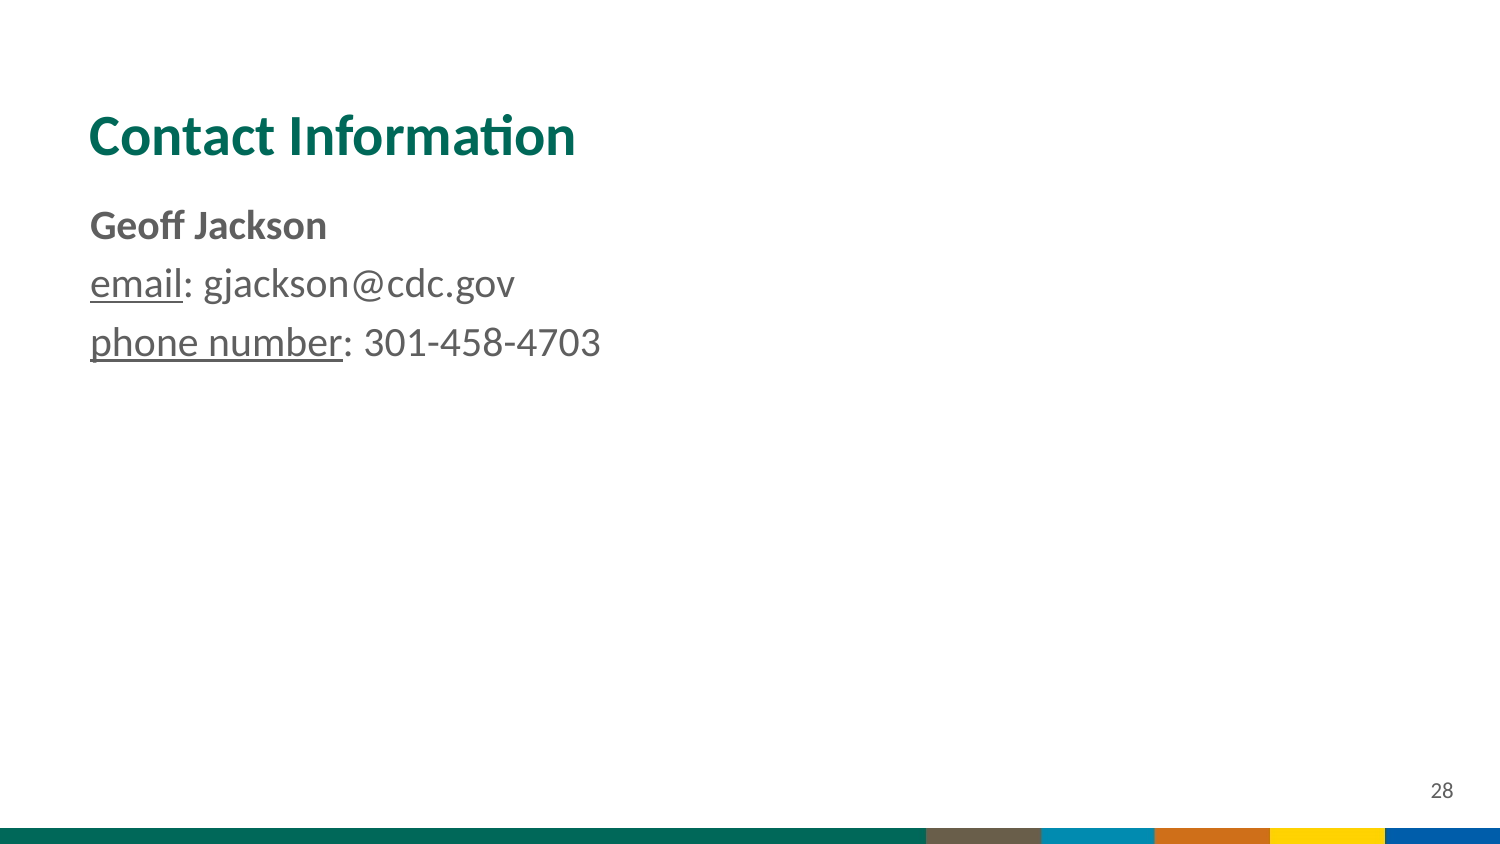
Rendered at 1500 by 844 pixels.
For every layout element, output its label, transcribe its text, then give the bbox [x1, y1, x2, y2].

title Contact Information [75, 33, 1425, 175]
list Geoff Jackson email: gjackson@cdc.gov phone number: 301-458-4703 [75, 190, 1425, 739]
picture [1154, 828, 1500, 844]
picture [0, 828, 1042, 844]
